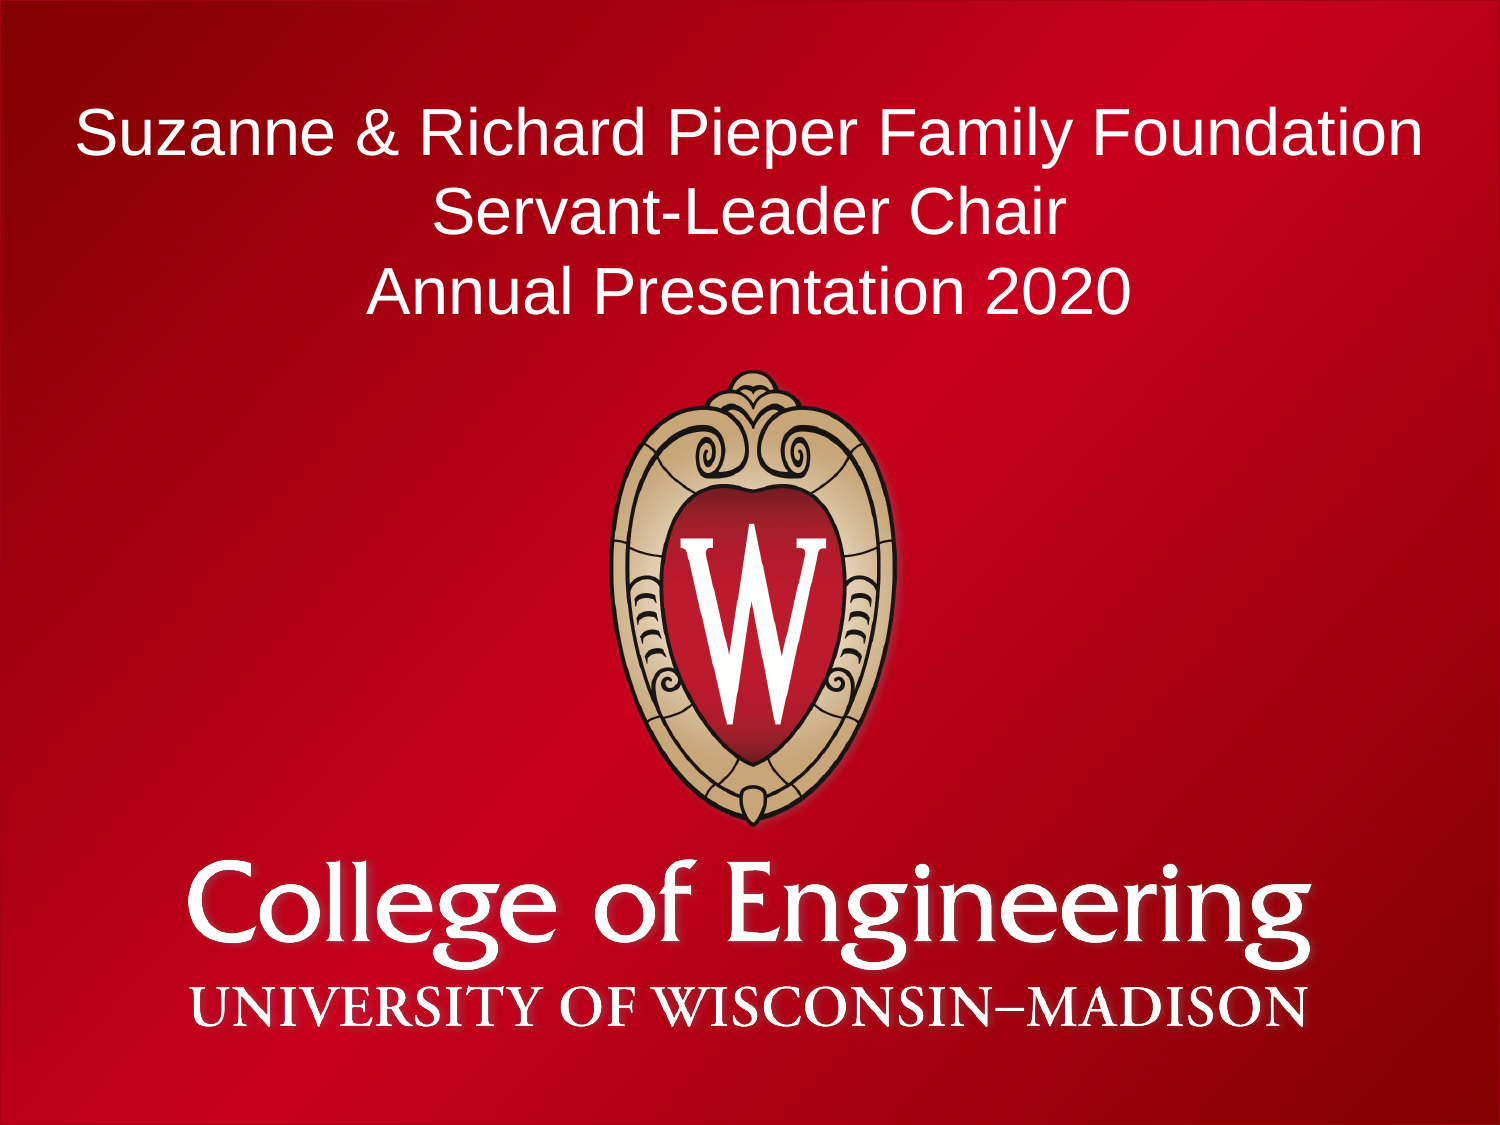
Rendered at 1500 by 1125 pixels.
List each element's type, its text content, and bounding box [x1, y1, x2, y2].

picture [188, 369, 1312, 1027]
text_box Suzanne & Richard Pieper Family Foundation Servant-Leader Chair Annual Presentation 2020 [59, 80, 1441, 336]
